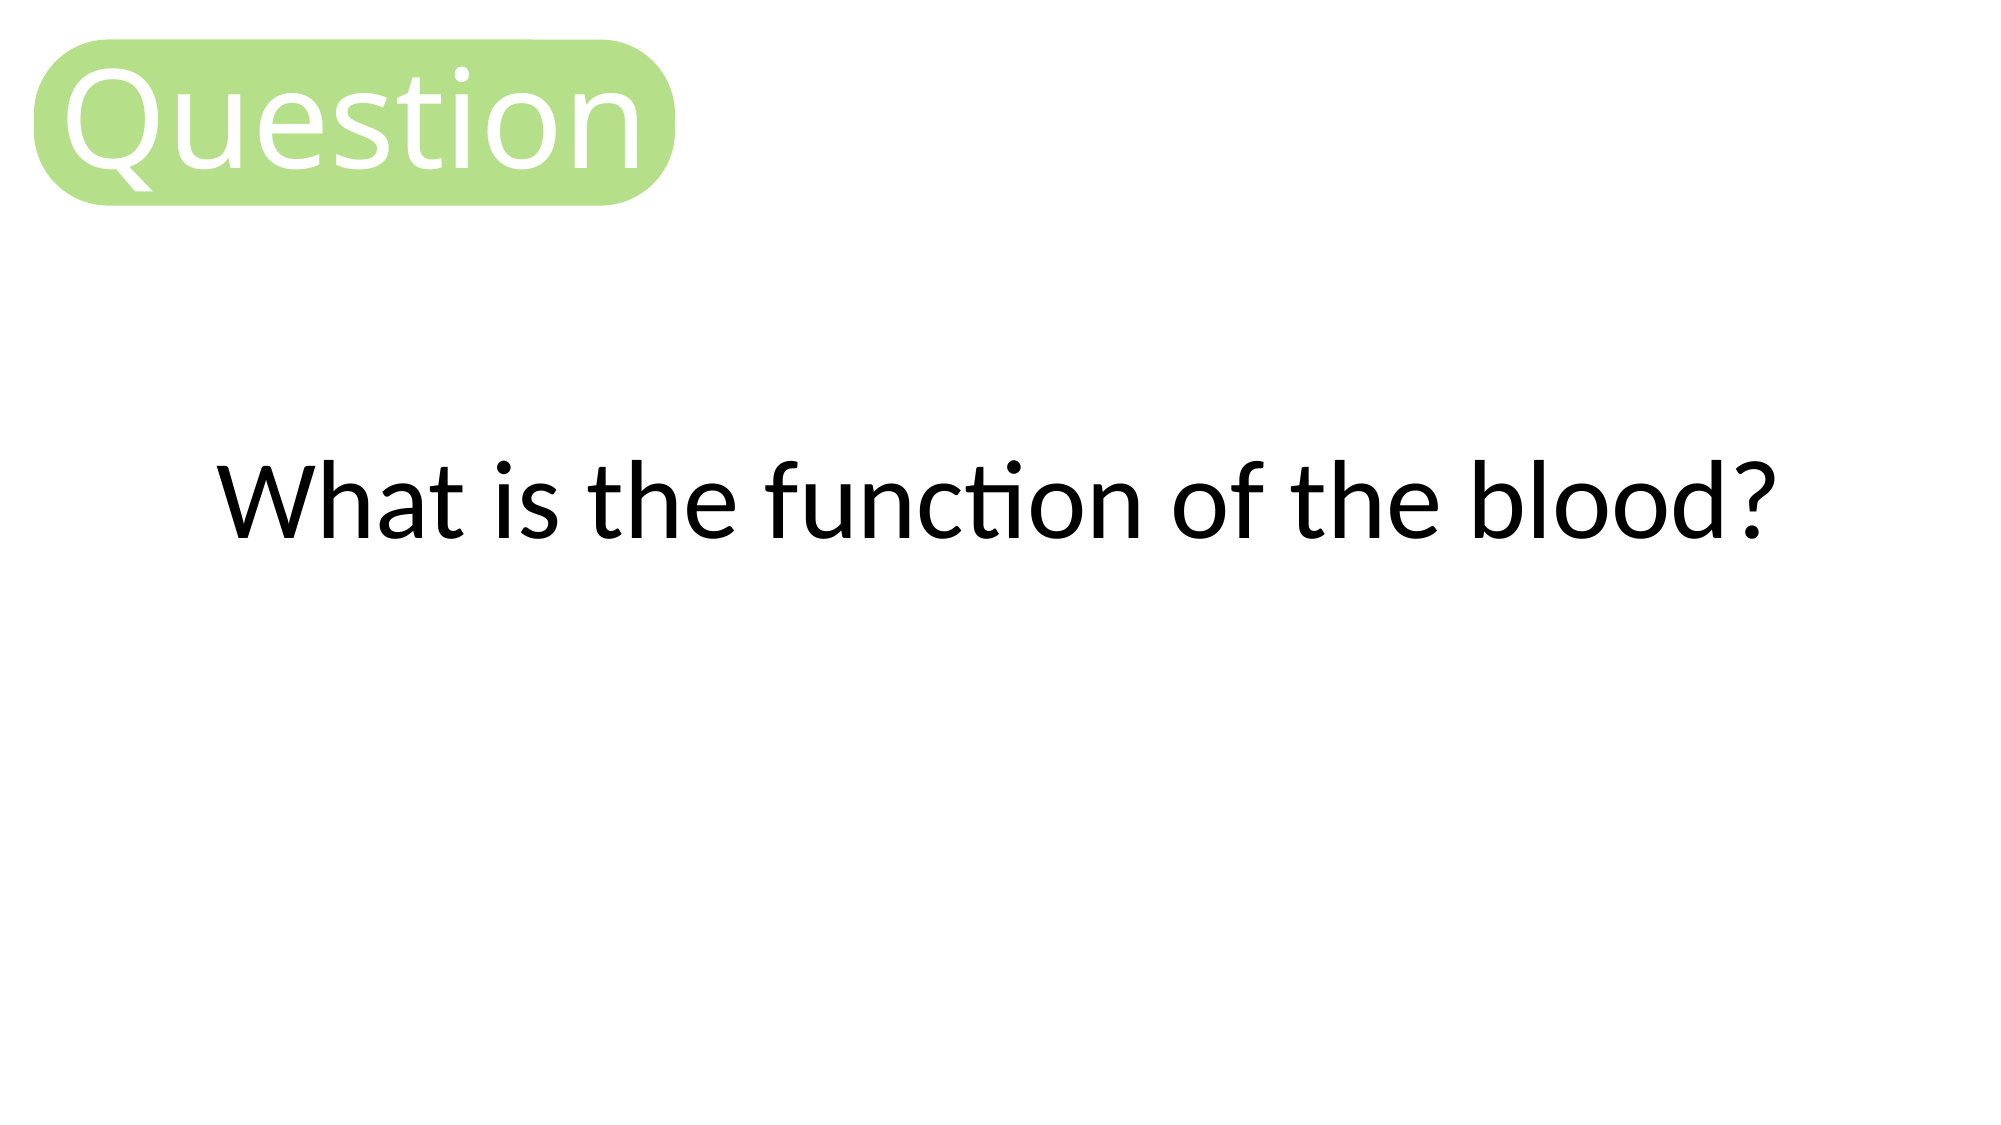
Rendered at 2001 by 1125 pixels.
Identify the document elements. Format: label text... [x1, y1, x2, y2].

text_box What is the function of the blood? [123, 418, 1877, 569]
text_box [17, 23, 692, 206]
